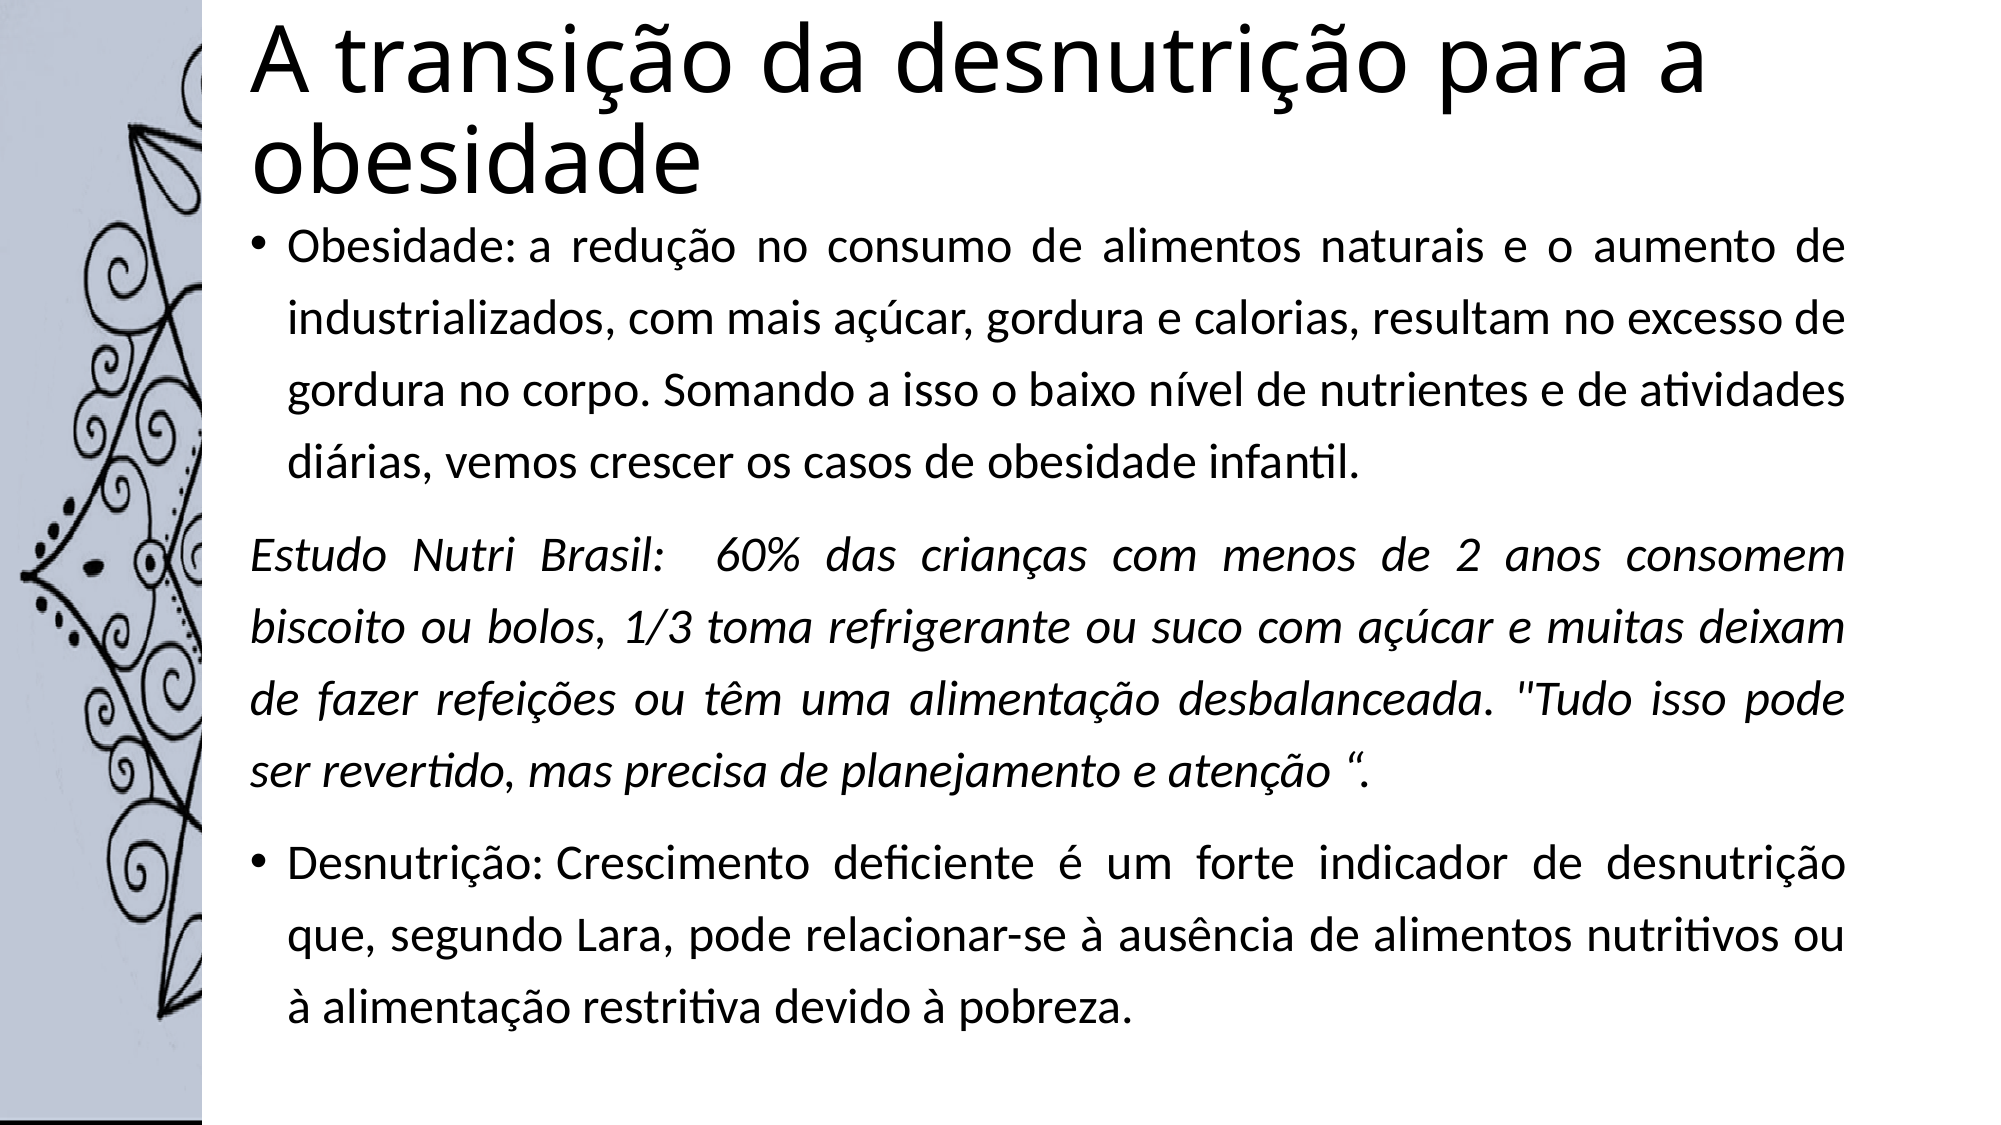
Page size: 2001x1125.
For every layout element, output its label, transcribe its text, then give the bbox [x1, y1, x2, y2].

picture [0, 0, 203, 1125]
list Obesidade: a redução no consumo de alimentos naturais e o aumento de industrializados, com mais açúcar, gordura e calorias, resultam no excesso de gordura no corpo. Somando a isso o baixo nível de nutrientes e de atividades diárias, vemos crescer os casos de obesidade infantil. Estudo Nutri Brasil: 60% das crianças com menos de 2 anos consomem biscoito ou bolos, 1/3 toma refrigerante ou suco com açúcar e muitas deixam de fazer refeições ou têm uma alimentação desbalanceada. "Tudo isso pode ser revertido, mas precisa de planejamento e atenção “. Desnutrição: Crescimento deficiente é um forte indicador de desnutrição que, segundo Lara, pode relacionar-se à ausência de alimentos nutritivos ou à alimentação restritiva devido à pobreza. [235, 192, 1863, 1027]
title A transição da desnutrição para a obesidade [235, 4, 1863, 192]
